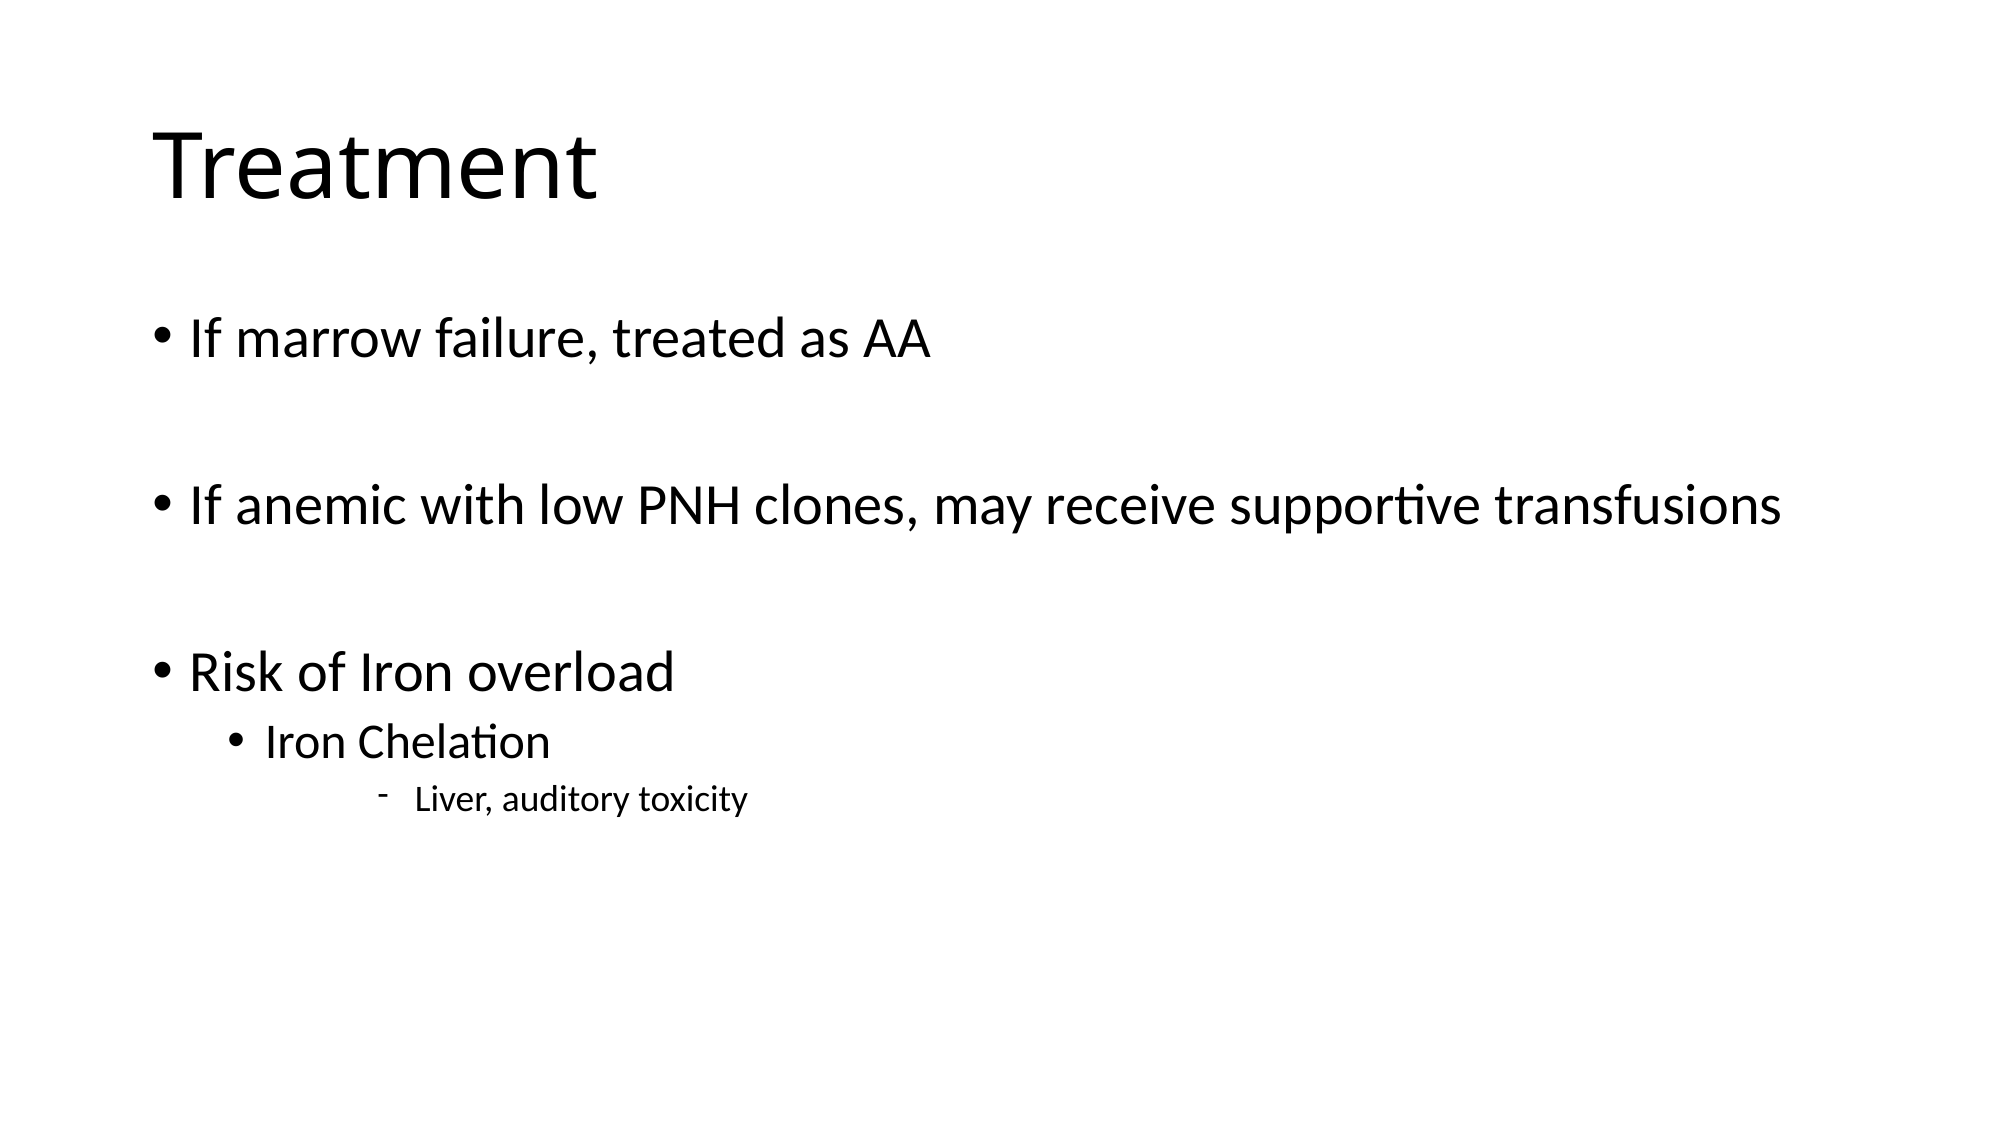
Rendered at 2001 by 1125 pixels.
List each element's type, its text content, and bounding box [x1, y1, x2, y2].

list If marrow failure, treated as AA If anemic with low PNH clones, may receive supportive transfusions Risk of Iron overload Iron Chelation Liver, auditory toxicity [137, 299, 1863, 1014]
title Treatment [137, 59, 1863, 278]
